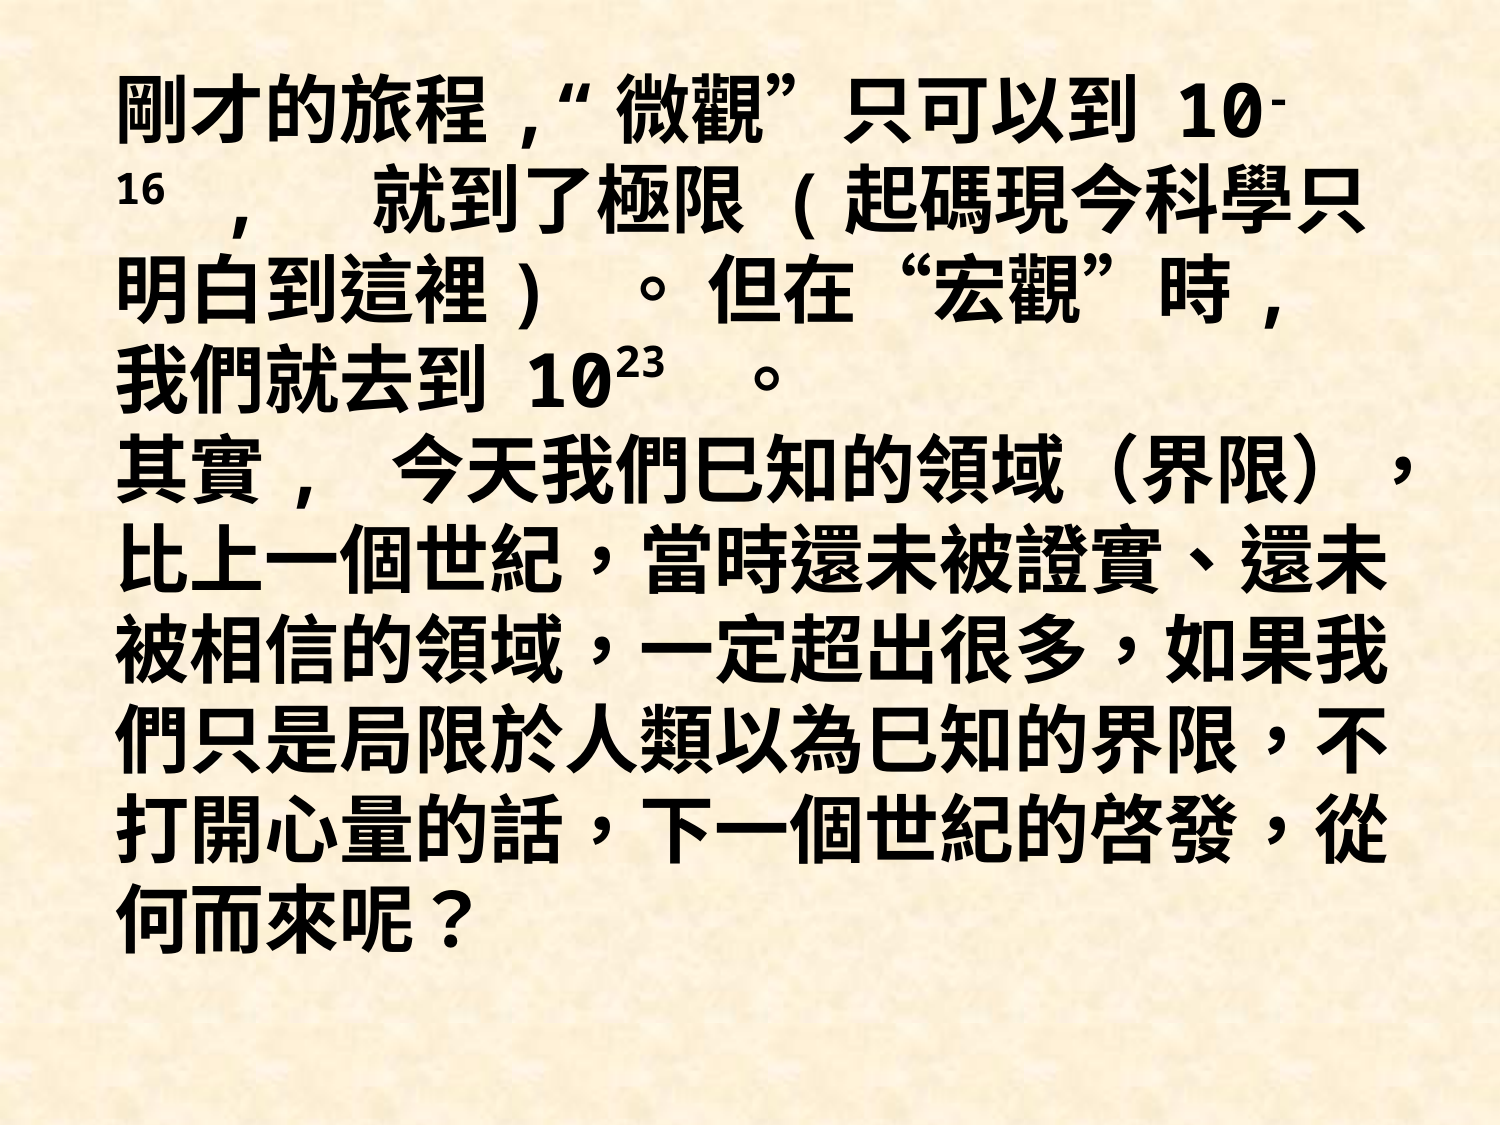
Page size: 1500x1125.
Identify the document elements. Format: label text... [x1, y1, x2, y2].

picture [0, 0, 1500, 1125]
text_box 剛才的旅程,“微觀”只可以到 10-16 , 就到了極限 (起碼現今科學只明白到這裡) 。 但在“宏觀”時, 我們就去到 1023 。 其實, 今天我們巳知的領域（界限），比上一個世紀，當時還未被證實、還未被相信的領域，一定超出很多，如果我們只是局限於人類以為巳知的界限，不打開心量的話，下一個世紀的啓發，從何而來呢？ [99, 62, 1414, 970]
